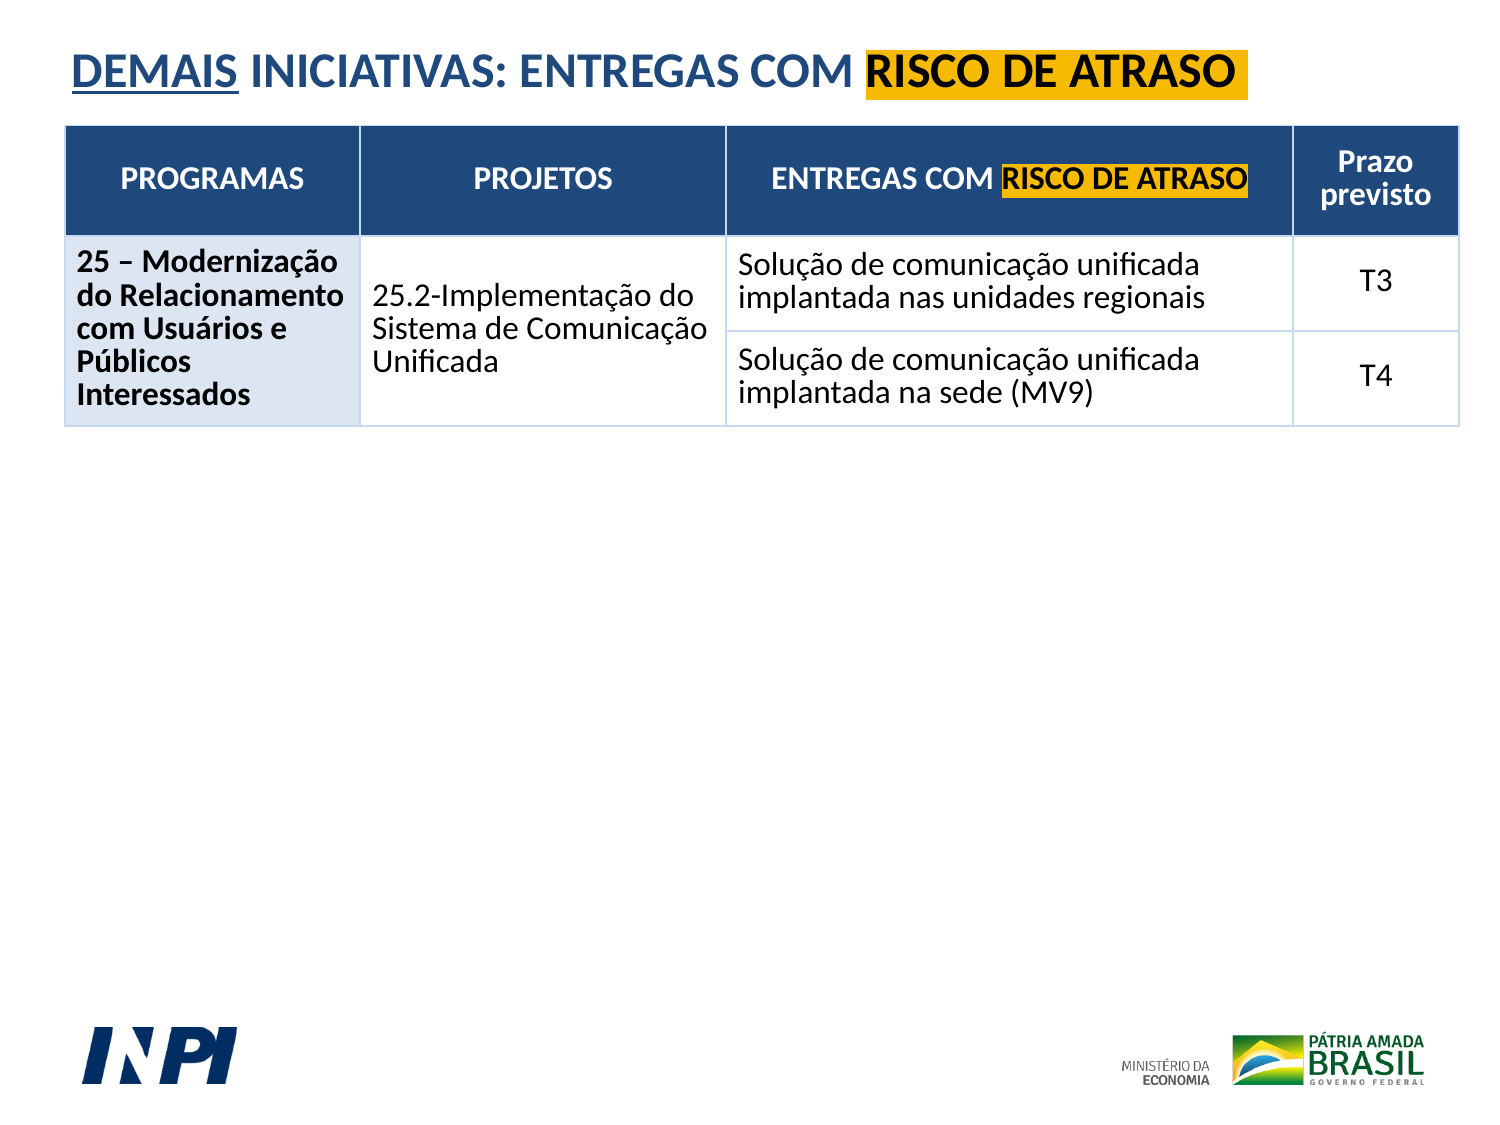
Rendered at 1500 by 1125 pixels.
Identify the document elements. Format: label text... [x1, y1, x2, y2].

table_cell Solução de comunicação unificada implantada na sede (MV9) [727, 332, 1292, 425]
table_header PROJETOS [361, 126, 725, 235]
table_header Prazo previsto [1294, 126, 1458, 235]
picture [1122, 1023, 1424, 1085]
table_cell 25.2-Implementação do Sistema de Comunicação Unificada [361, 237, 725, 425]
table_cell T3 [1294, 237, 1458, 330]
table_cell Solução de comunicação unificada implantada nas unidades regionais [727, 237, 1292, 330]
text_box DEMAIS INICIATIVAS: ENTREGAS COM RISCO DE ATRASO [58, 30, 1483, 104]
table_header PROGRAMAS [66, 126, 359, 235]
table_cell 25 – Modernização do Relacionamento com Usuários e Públicos Interessados [66, 237, 359, 425]
picture [82, 1027, 237, 1084]
table_cell T4 [1294, 332, 1458, 425]
table_header ENTREGAS COM RISCO DE ATRASO [727, 126, 1292, 235]
